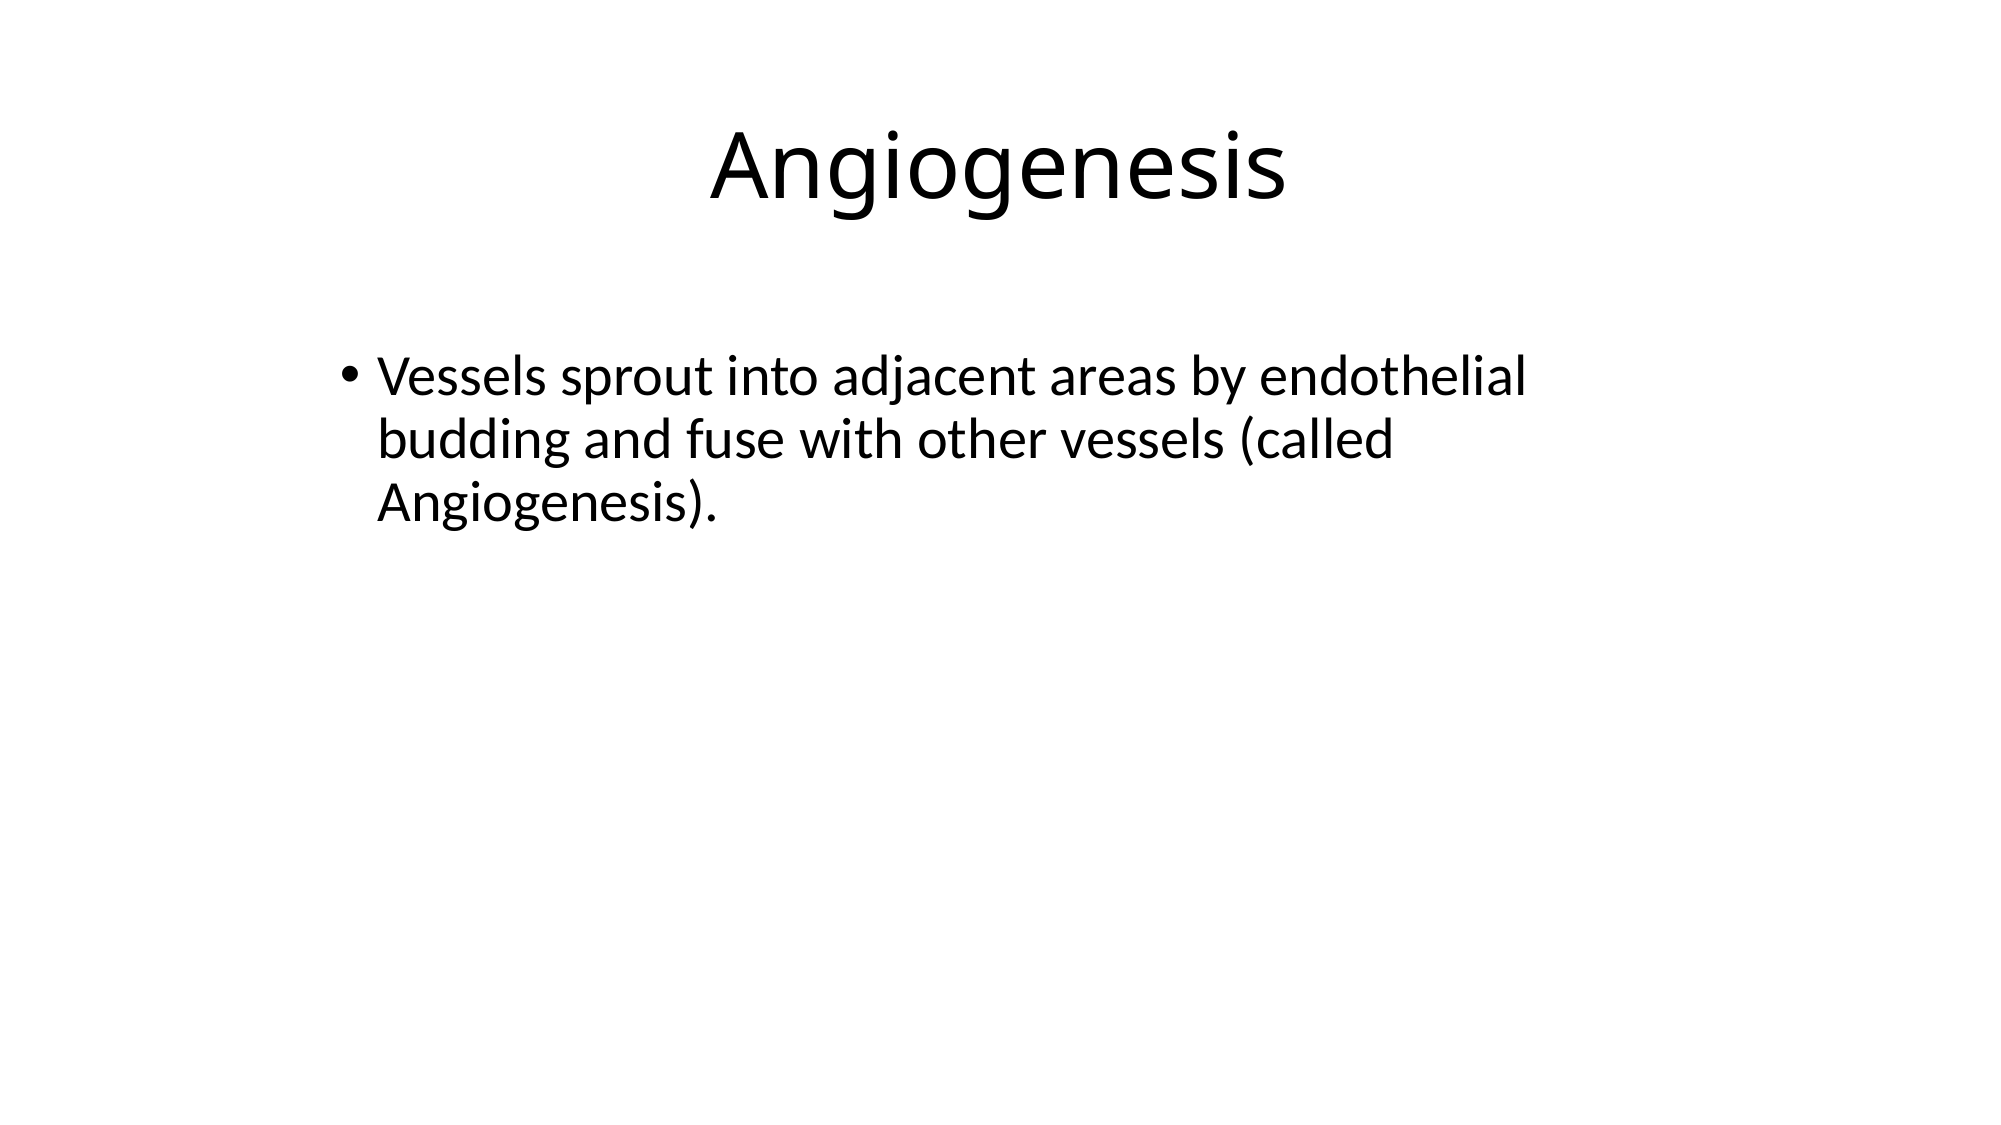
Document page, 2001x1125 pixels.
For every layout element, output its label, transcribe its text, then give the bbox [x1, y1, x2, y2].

title Angiogenesis [137, 59, 1863, 278]
list Vessels sprout into adjacent areas by endothelial budding and fuse with other vessels (called Angiogenesis). [324, 337, 1675, 1005]
